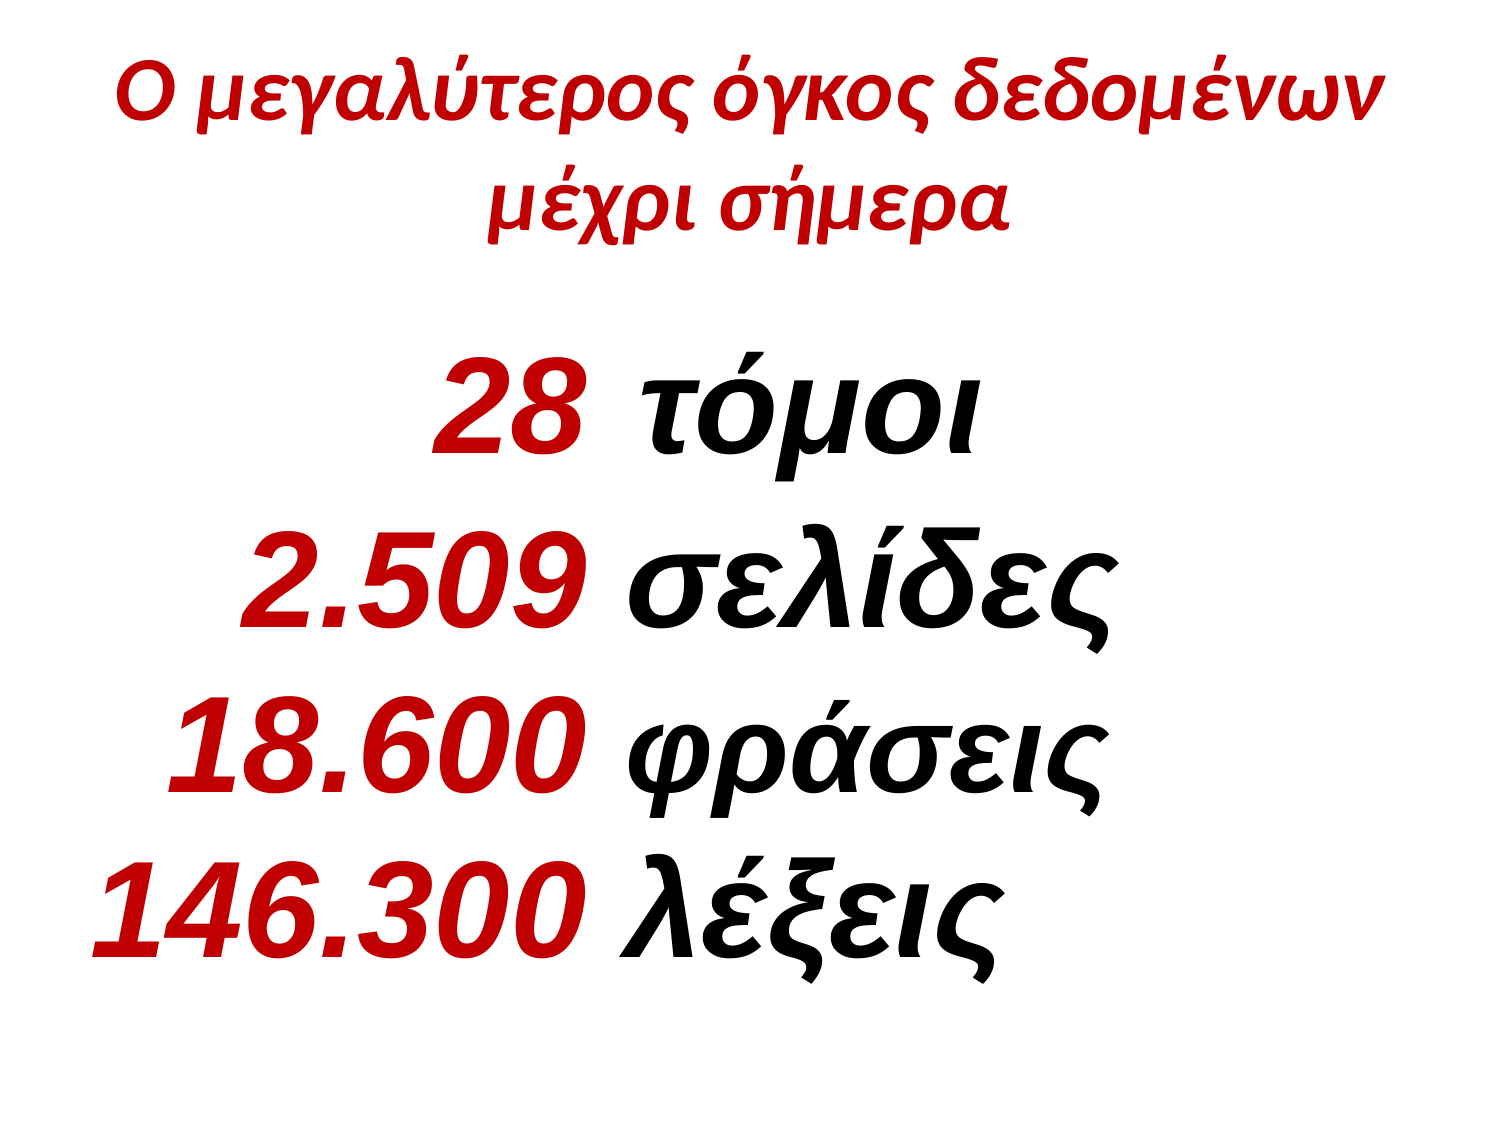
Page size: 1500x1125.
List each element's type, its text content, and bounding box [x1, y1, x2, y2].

list 28 τόμοι 2.509 σελίδες 18.600 φράσεις 146.300 λέξεις [74, 262, 1426, 1006]
title Ο μεγαλύτερος όγκος δεδομένων μέχρι σήμερα [74, 44, 1426, 233]
